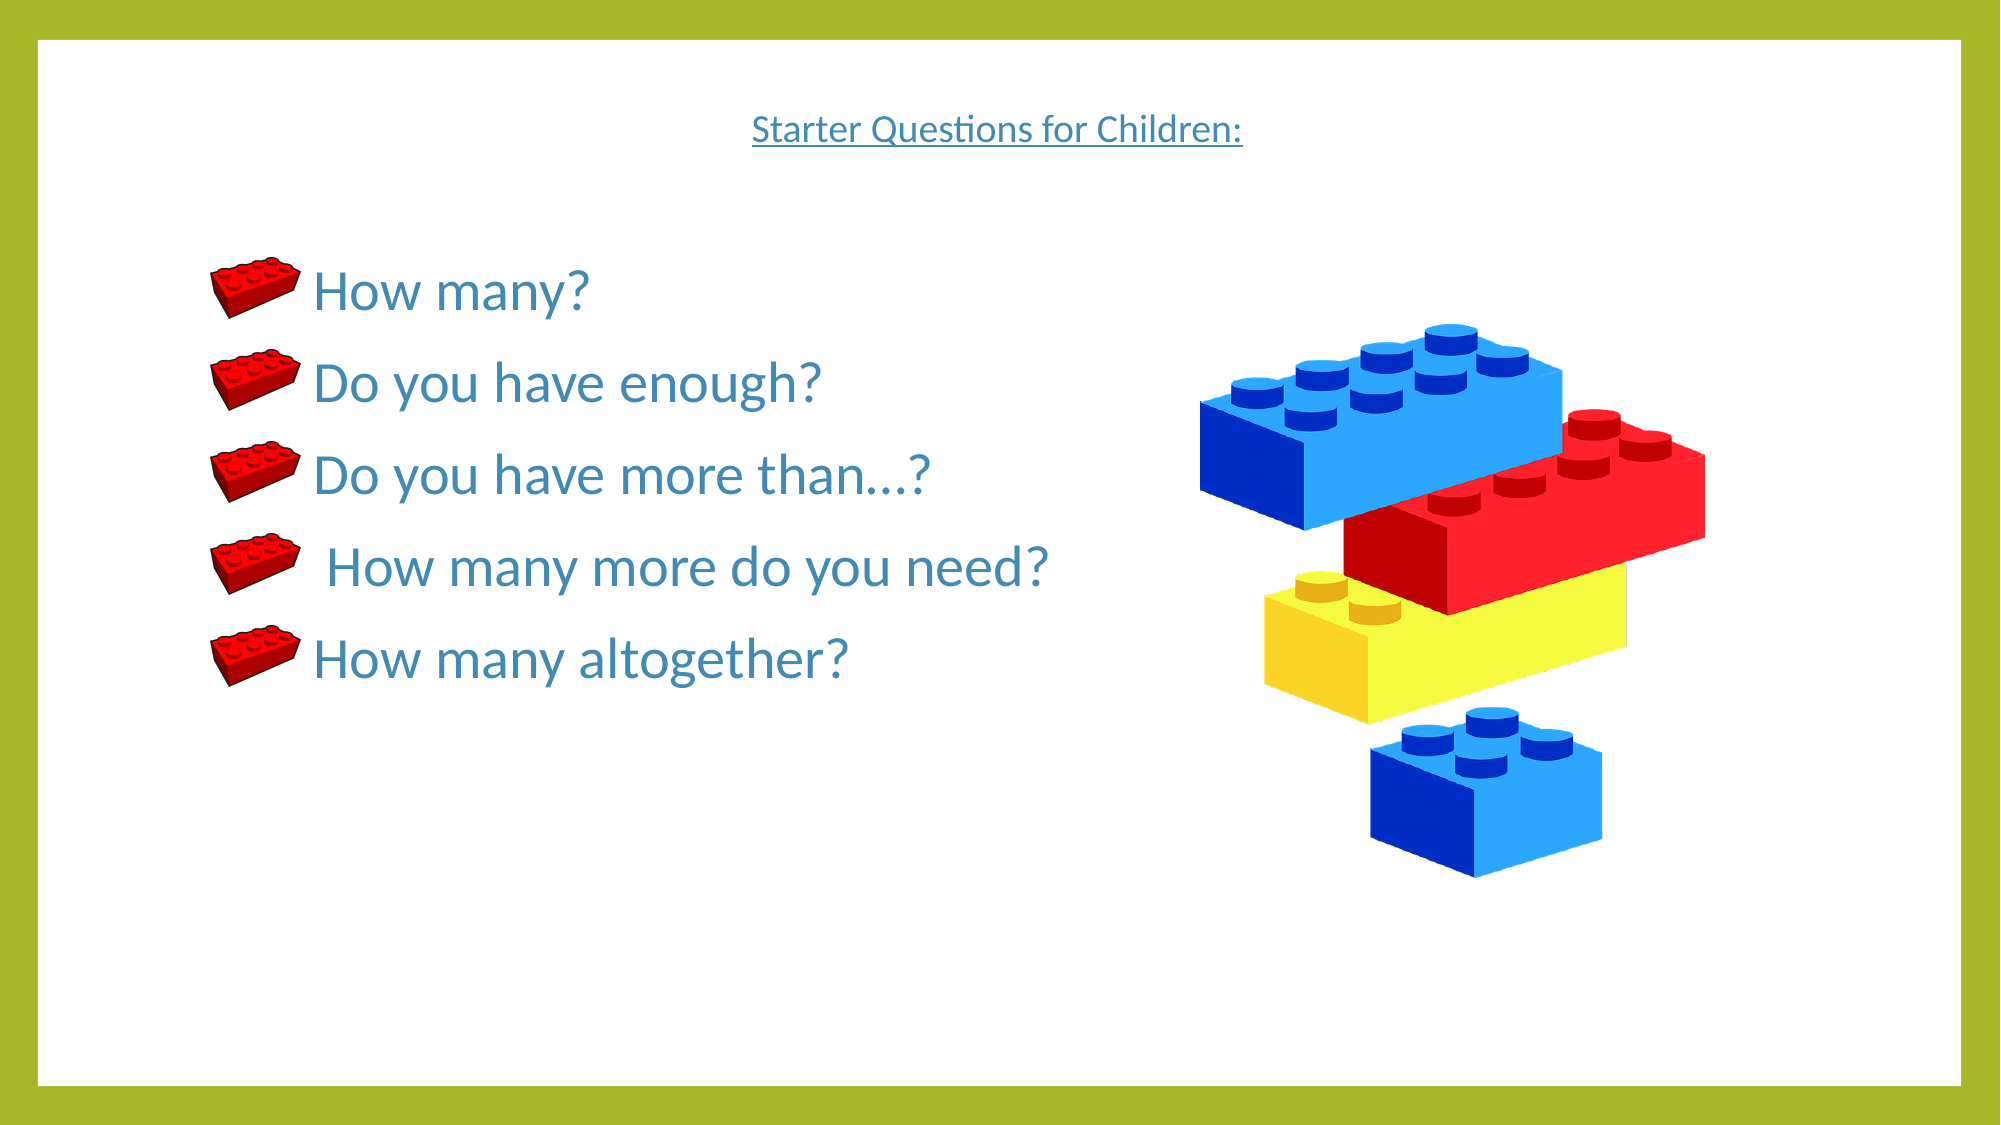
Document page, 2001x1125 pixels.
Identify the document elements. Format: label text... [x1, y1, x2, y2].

picture [1199, 323, 1705, 878]
picture [210, 441, 272, 503]
picture [210, 625, 272, 687]
list How many? Do you have enough? Do you have more than…? How many more do you need? How many altogether? [187, 252, 1808, 1000]
picture [210, 349, 272, 411]
title Starter Questions for Children: [187, 99, 1808, 202]
picture [210, 257, 272, 319]
picture [210, 533, 272, 595]
